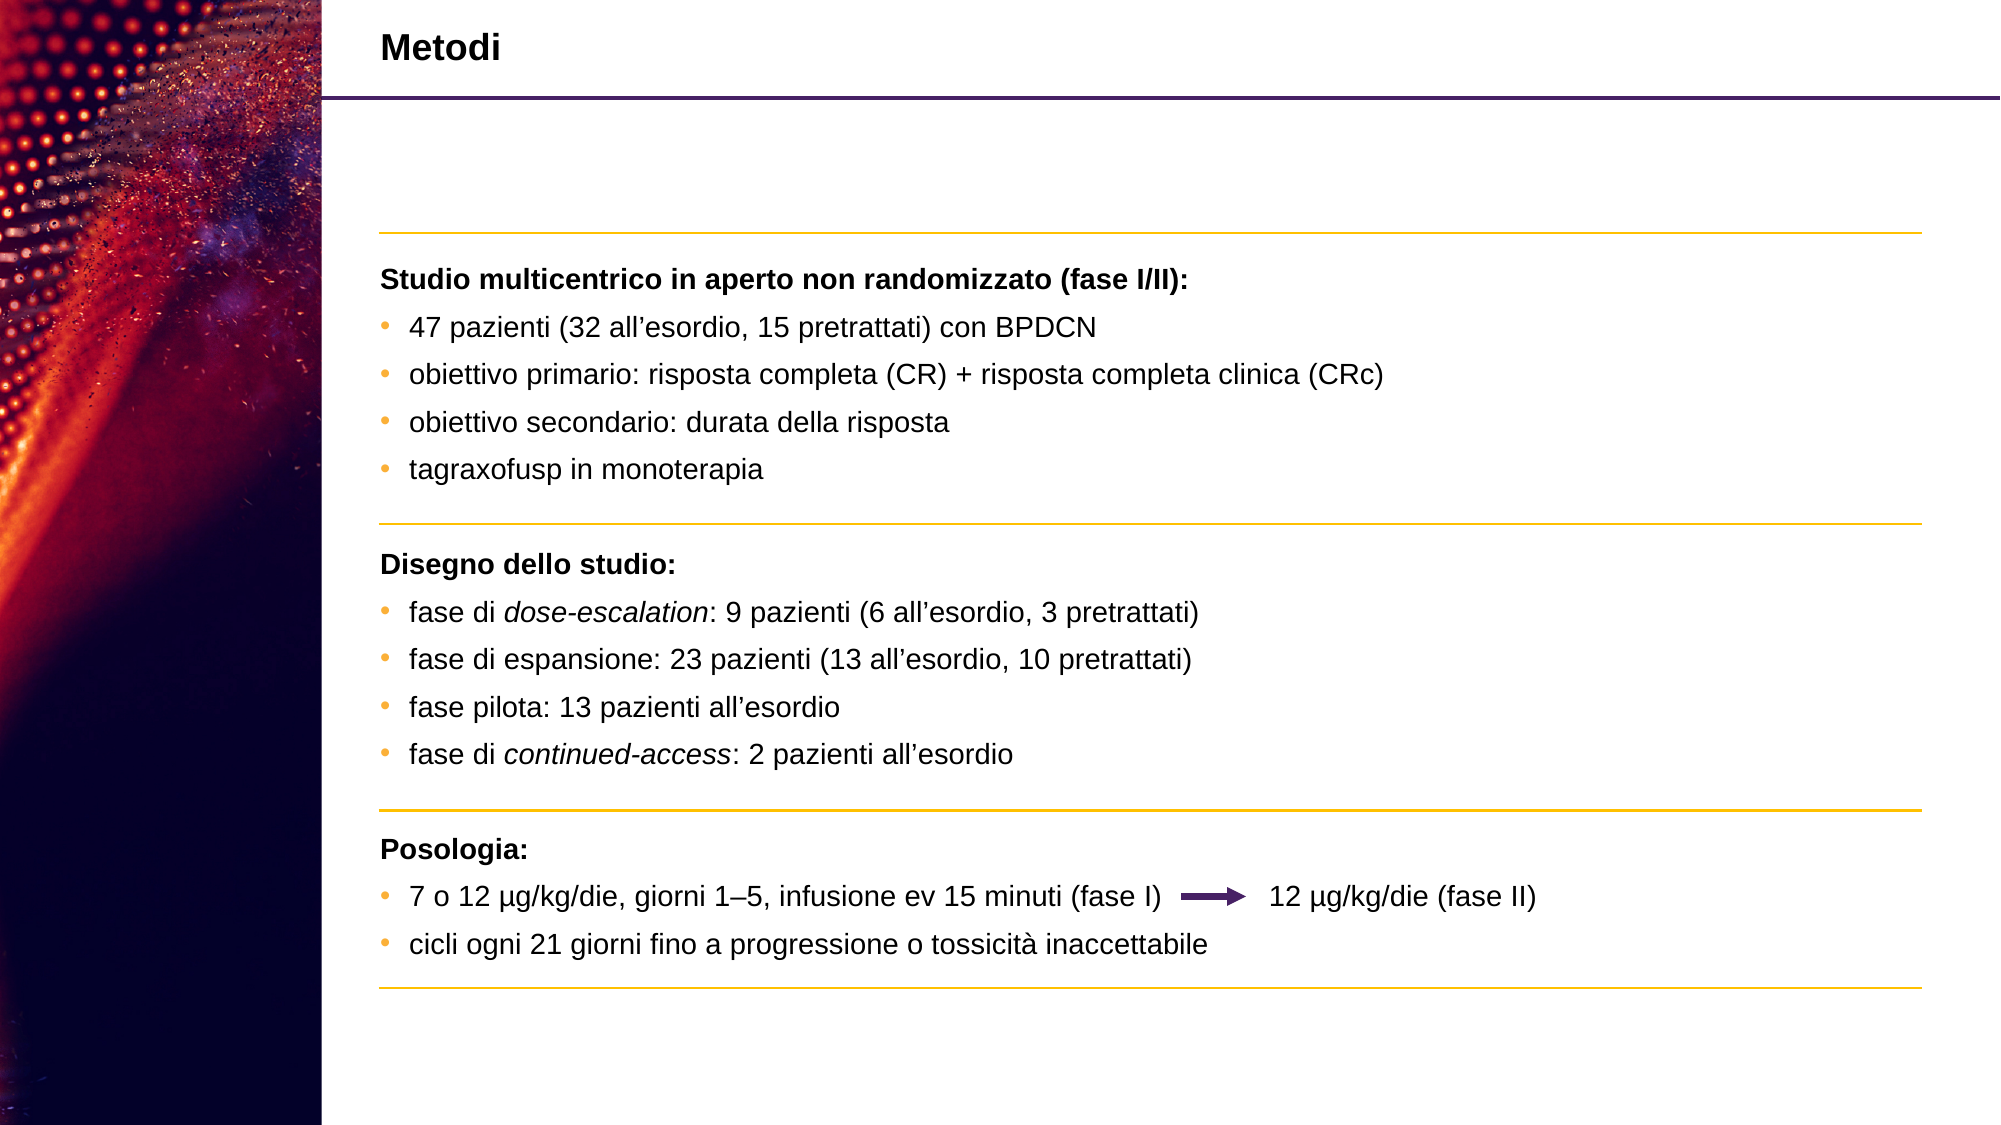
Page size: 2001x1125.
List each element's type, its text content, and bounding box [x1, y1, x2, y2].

title Metodi [365, 0, 2000, 98]
picture [0, 0, 322, 1125]
text_box Studio multicentrico in aperto non randomizzato (fase I/II): 47 pazienti (32 all’esordio, 15 pretrattati) con BPDCN obiettivo primario: risposta completa (CR) + risposta completa clinica (CRc) obiettivo secondario: durata della risposta tagraxofusp in monoterapia Disegno dello studio: fase di dose-escalation: 9 pazienti (6 all’esordio, 3 pretrattati) fase di espansione: 23 pazienti (13 all’esordio, 10 pretrattati) fase pilota: 13 pazienti all’esordio fase di continued-access: 2 pazienti all’esordio Posologia: 7 o 12 µg/kg/die, giorni 1–5, infusione ev 15 minuti (fase I) 12 µg/kg/die (fase II) cicli ogni 21 giorni fino a progressione o tossicità inaccettabile [365, 253, 1898, 1063]
